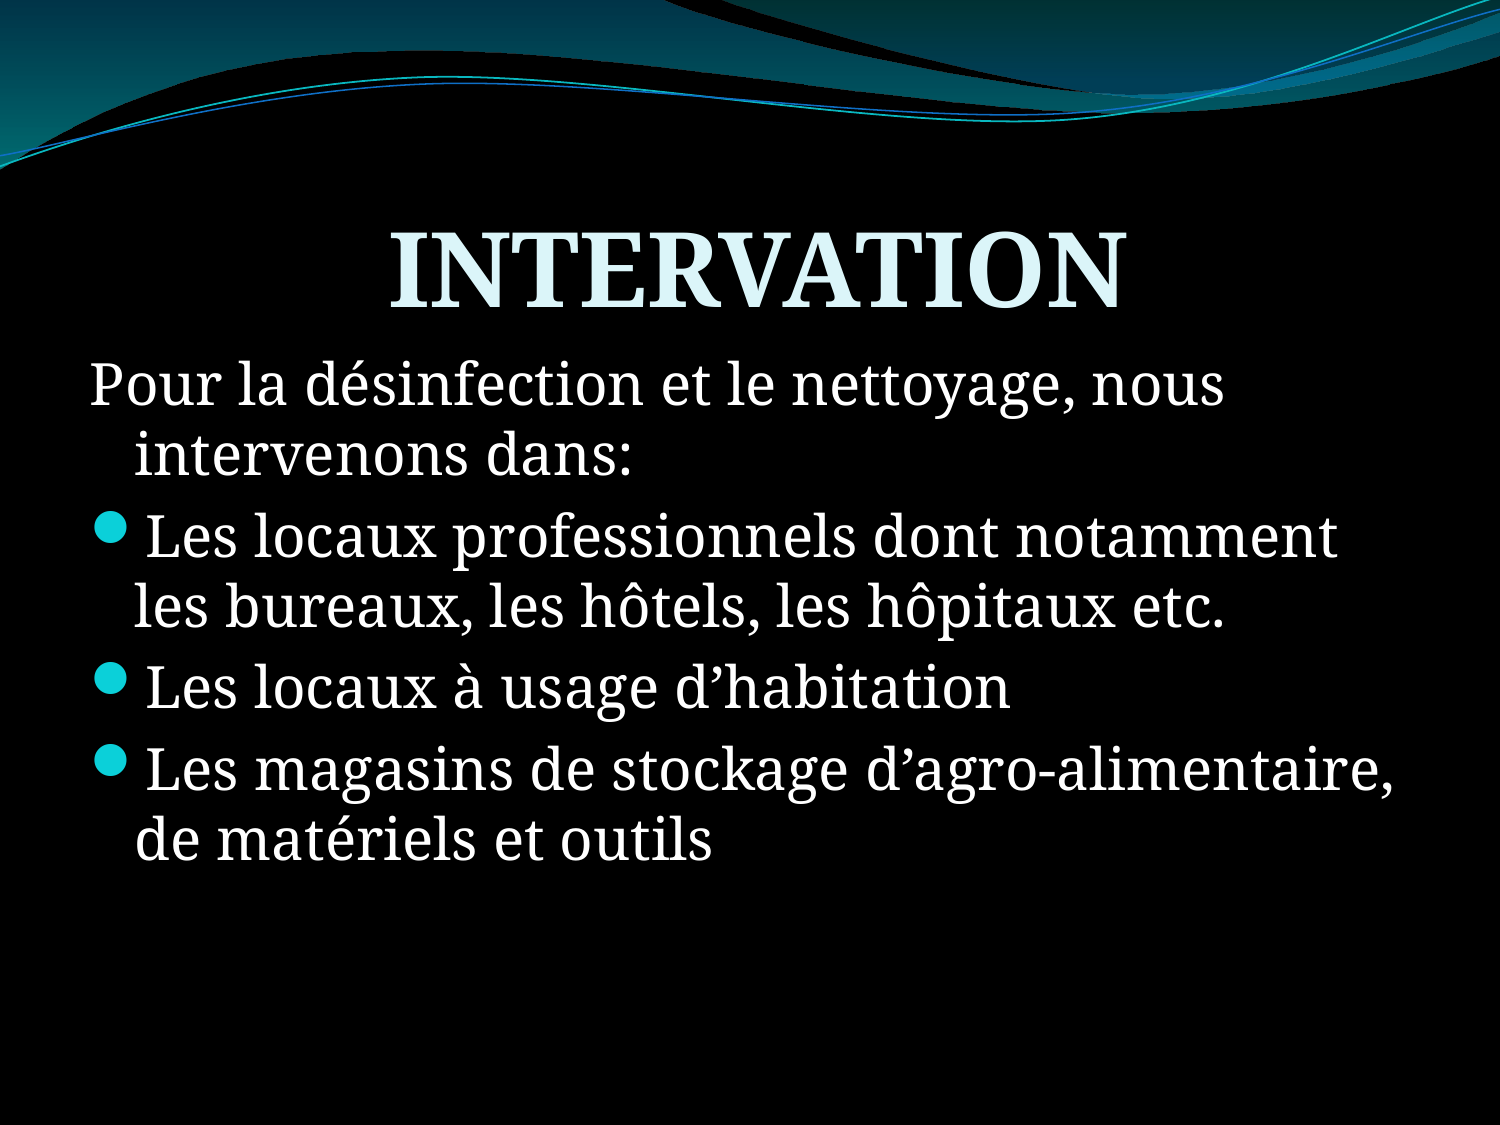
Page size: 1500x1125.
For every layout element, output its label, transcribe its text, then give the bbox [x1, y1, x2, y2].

list Pour la désinfection et le nettoyage, nous intervenons dans: Les locaux professionnels dont notamment les bureaux, les hôtels, les hôpitaux etc. Les locaux à usage d’habitation Les magasins de stockage d’agro-alimentaire, de matériels et outils [75, 339, 1425, 1038]
title INTERVATION [70, 140, 1421, 329]
